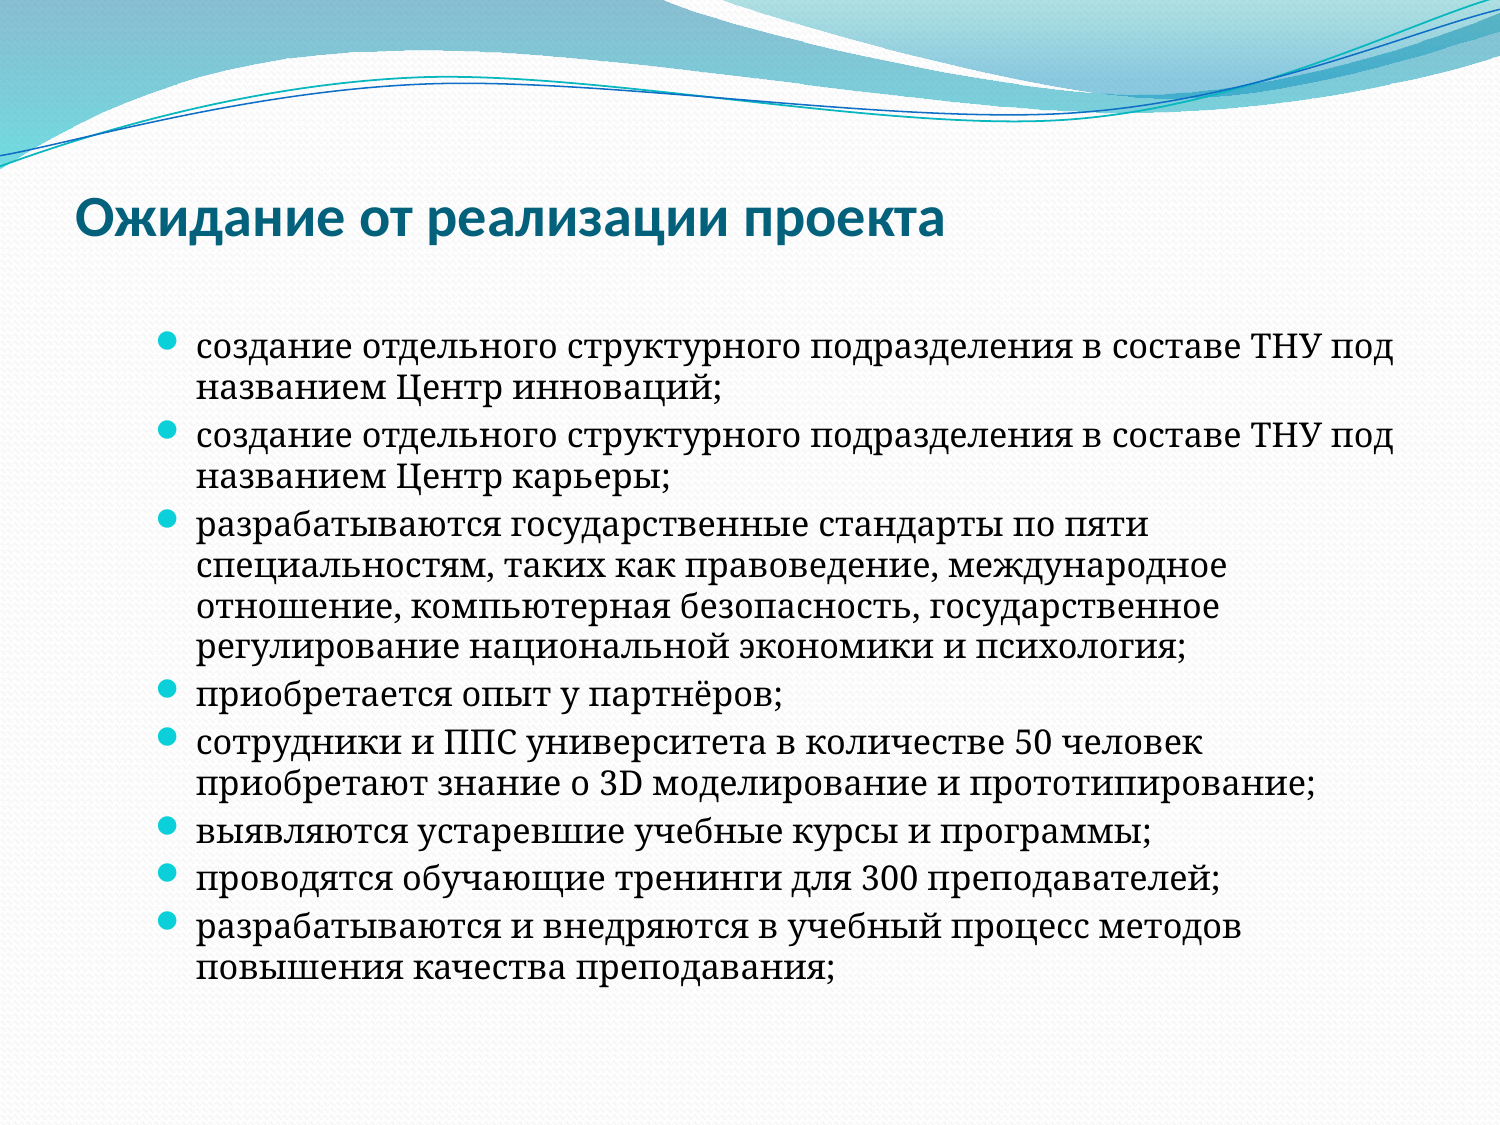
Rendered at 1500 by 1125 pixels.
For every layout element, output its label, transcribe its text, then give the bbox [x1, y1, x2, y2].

list создание отдельного структурного подразделения в составе ТНУ под названием Центр инноваций; создание отдельного структурного подразделения в составе ТНУ под названием Центр карьеры; разрабатываются государственные стандарты по пяти специальностям, таких как правоведение, международное отношение, компьютерная безопасность, государственное регулирование национальной экономики и психология; приобретается опыт у партнёров; сотрудники и ППС университета в количестве 50 человек приобретают знание о 3D моделирование и прототипирование; выявляются устаревшие учебные курсы и программы; проводятся обучающие тренинги для 300 преподавателей; разрабатываются и внедряются в учебный процесс методов повышения качества преподавания; [140, 317, 1425, 997]
title Ожидание от реализации проекта [75, 115, 1425, 303]
